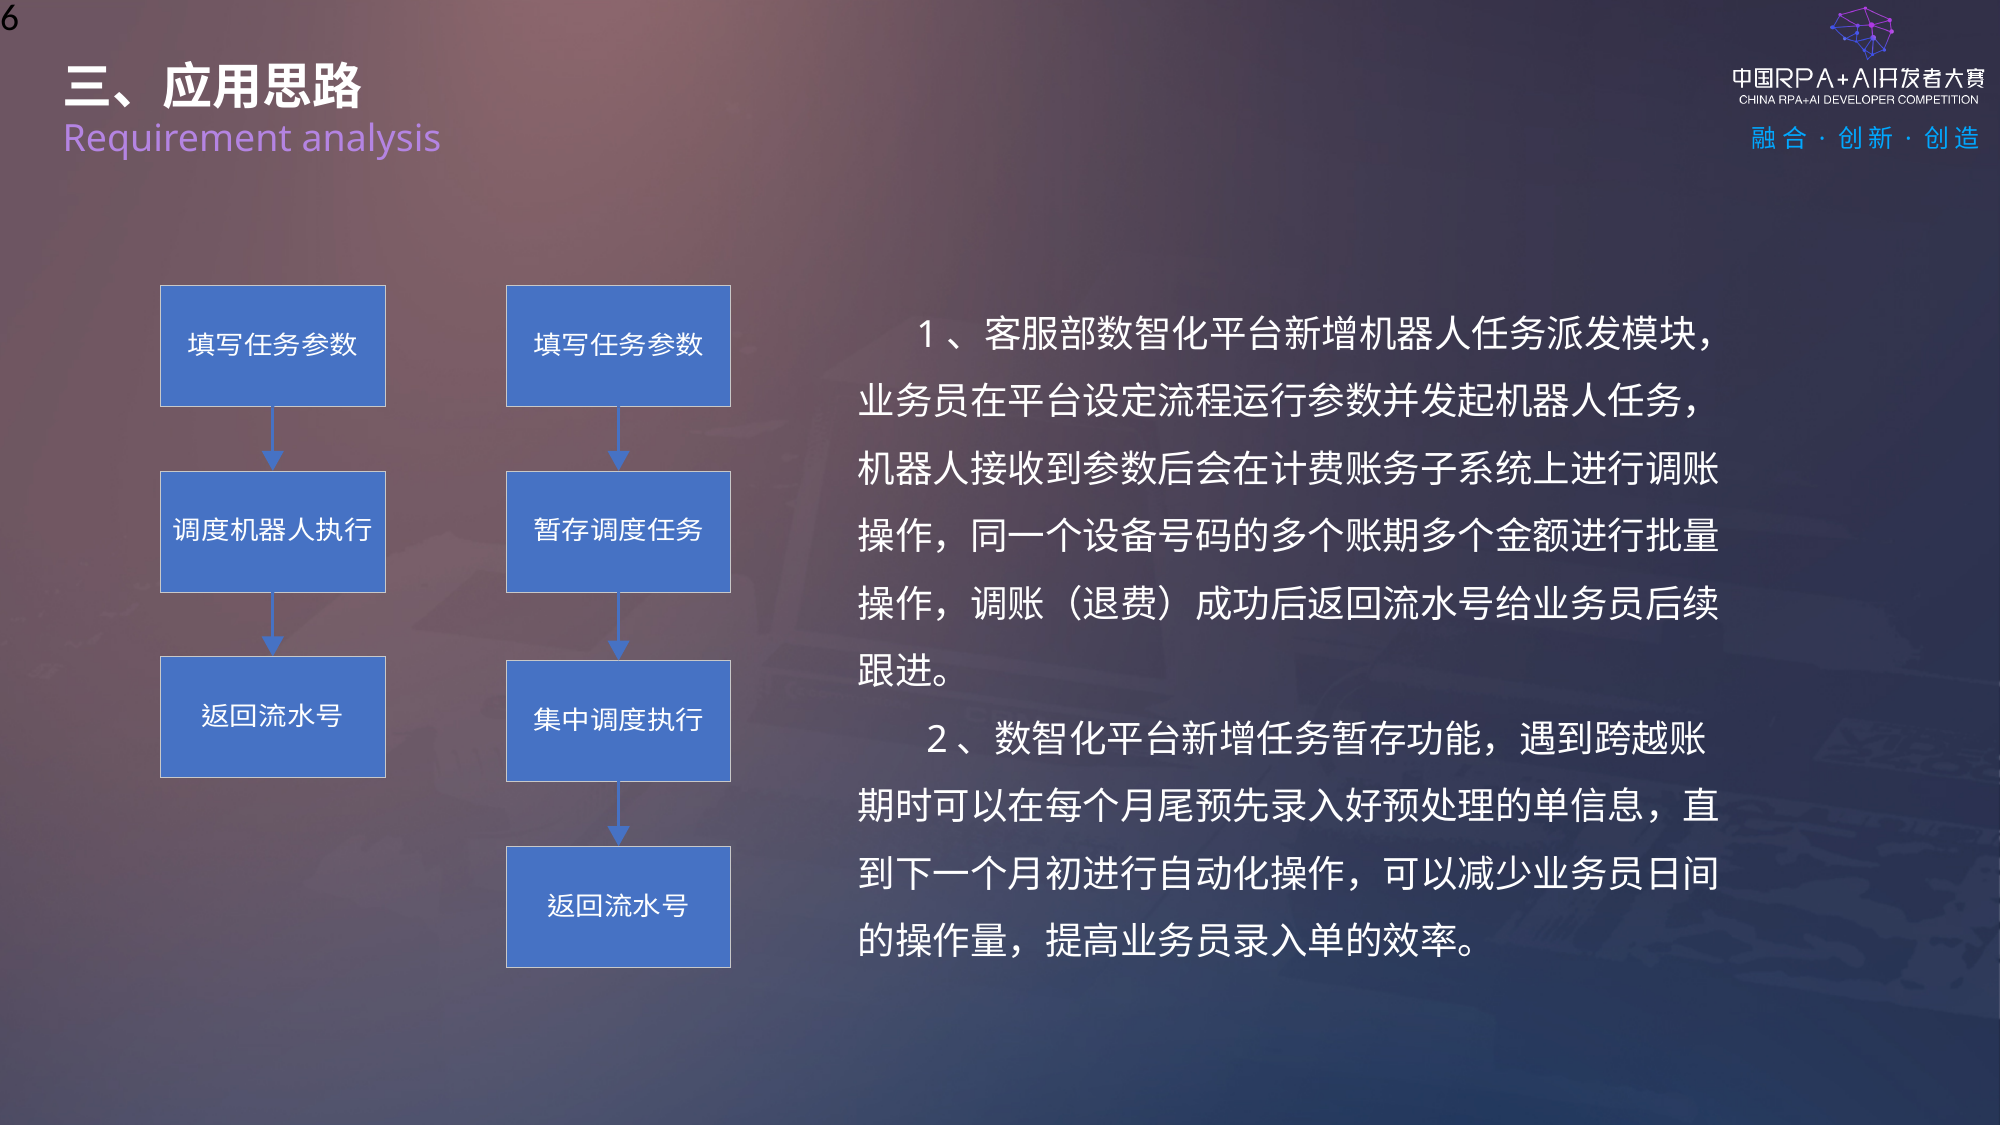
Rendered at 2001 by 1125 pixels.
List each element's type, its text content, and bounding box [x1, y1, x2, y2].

picture [0, 0, 2001, 1125]
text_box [154, 280, 733, 971]
text_box 三、应用思路 Requirement analysis [47, 46, 1408, 167]
text_box 1、客服部数智化平台新增机器人任务派发模块，业务员在平台设定流程运行参数并发起机器人任务，机器人接收到参数后会在计费账务子系统上进行调账操作，同一个设备号码的多个账期多个金额进行批量操作，调账（退费）成功后返回流水号给业务员后续跟进。 2、数智化平台新增任务暂存功能，遇到跨越账期时可以在每个月尾预先录入好预处理的单信息，直到下一个月初进行自动化操作，可以减少业务员日间的操作量，提高业务员录入单的效率。 [843, 280, 1758, 970]
